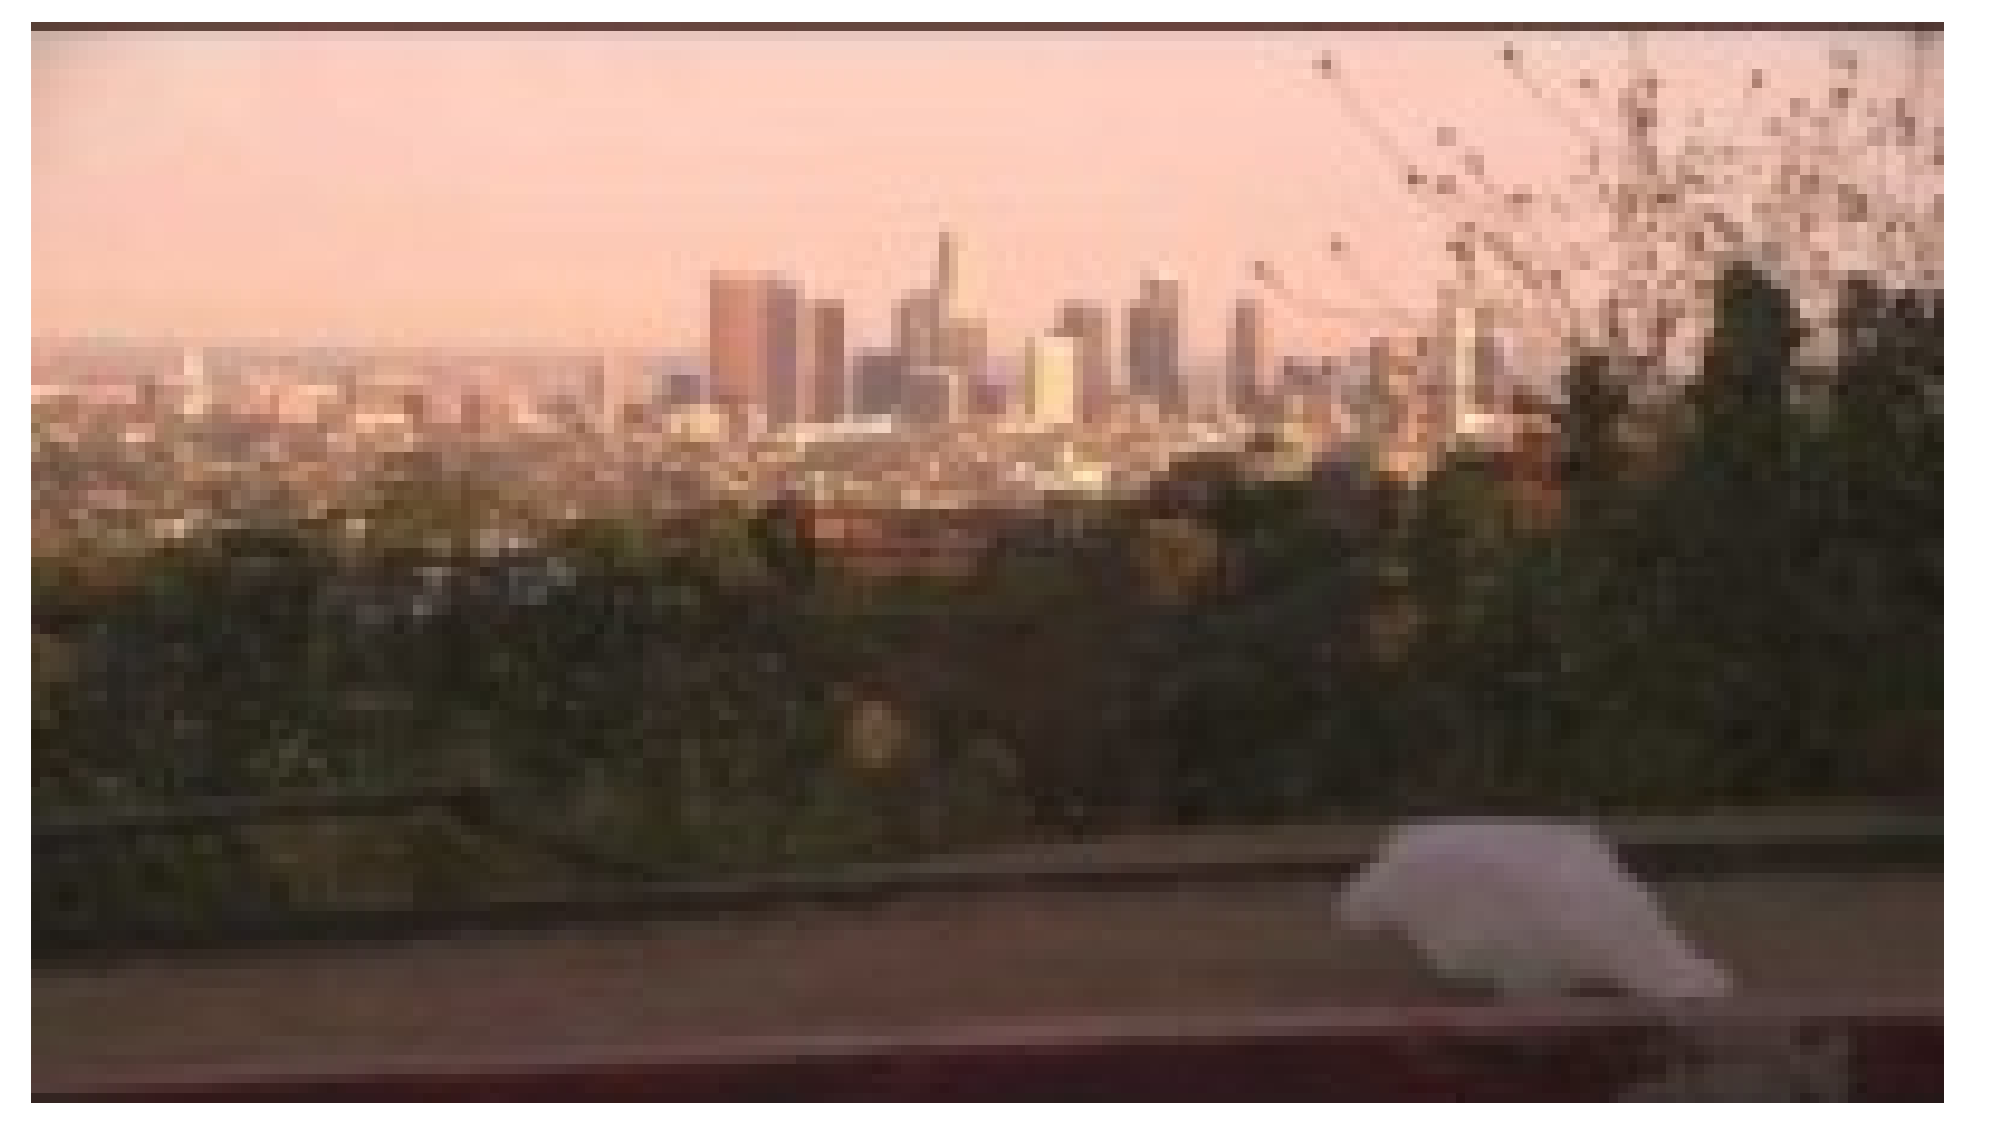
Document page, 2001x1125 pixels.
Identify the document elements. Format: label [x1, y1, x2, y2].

text_box [30, 21, 1945, 1104]
